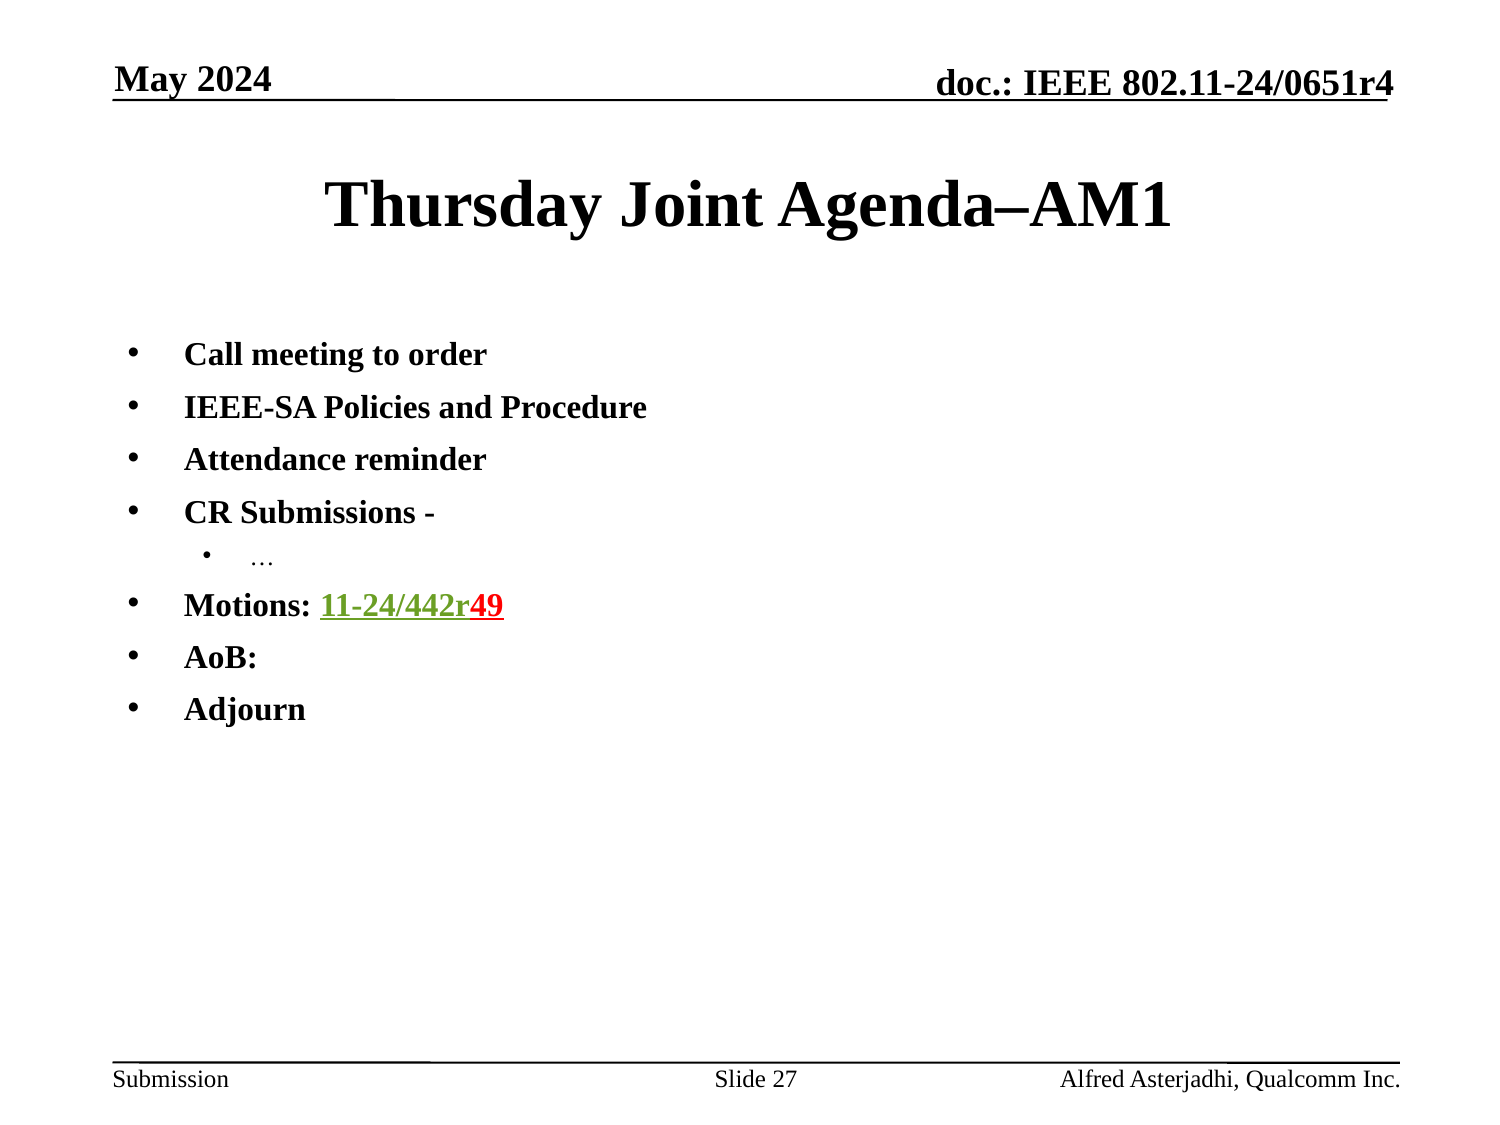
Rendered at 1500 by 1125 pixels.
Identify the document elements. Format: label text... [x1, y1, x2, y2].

slide_number Slide 27 [712, 1061, 800, 1123]
footer Alfred Asterjadhi, Qualcomm Inc. [878, 1061, 1402, 1093]
title Thursday Joint Agenda–AM1 [112, 112, 1388, 288]
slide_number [114, 54, 423, 100]
list Call meeting to order IEEE-SA Policies and Procedure Attendance reminder CR Submissions - … Motions: 11-24/442r49 AoB: Adjourn [112, 324, 1388, 1063]
